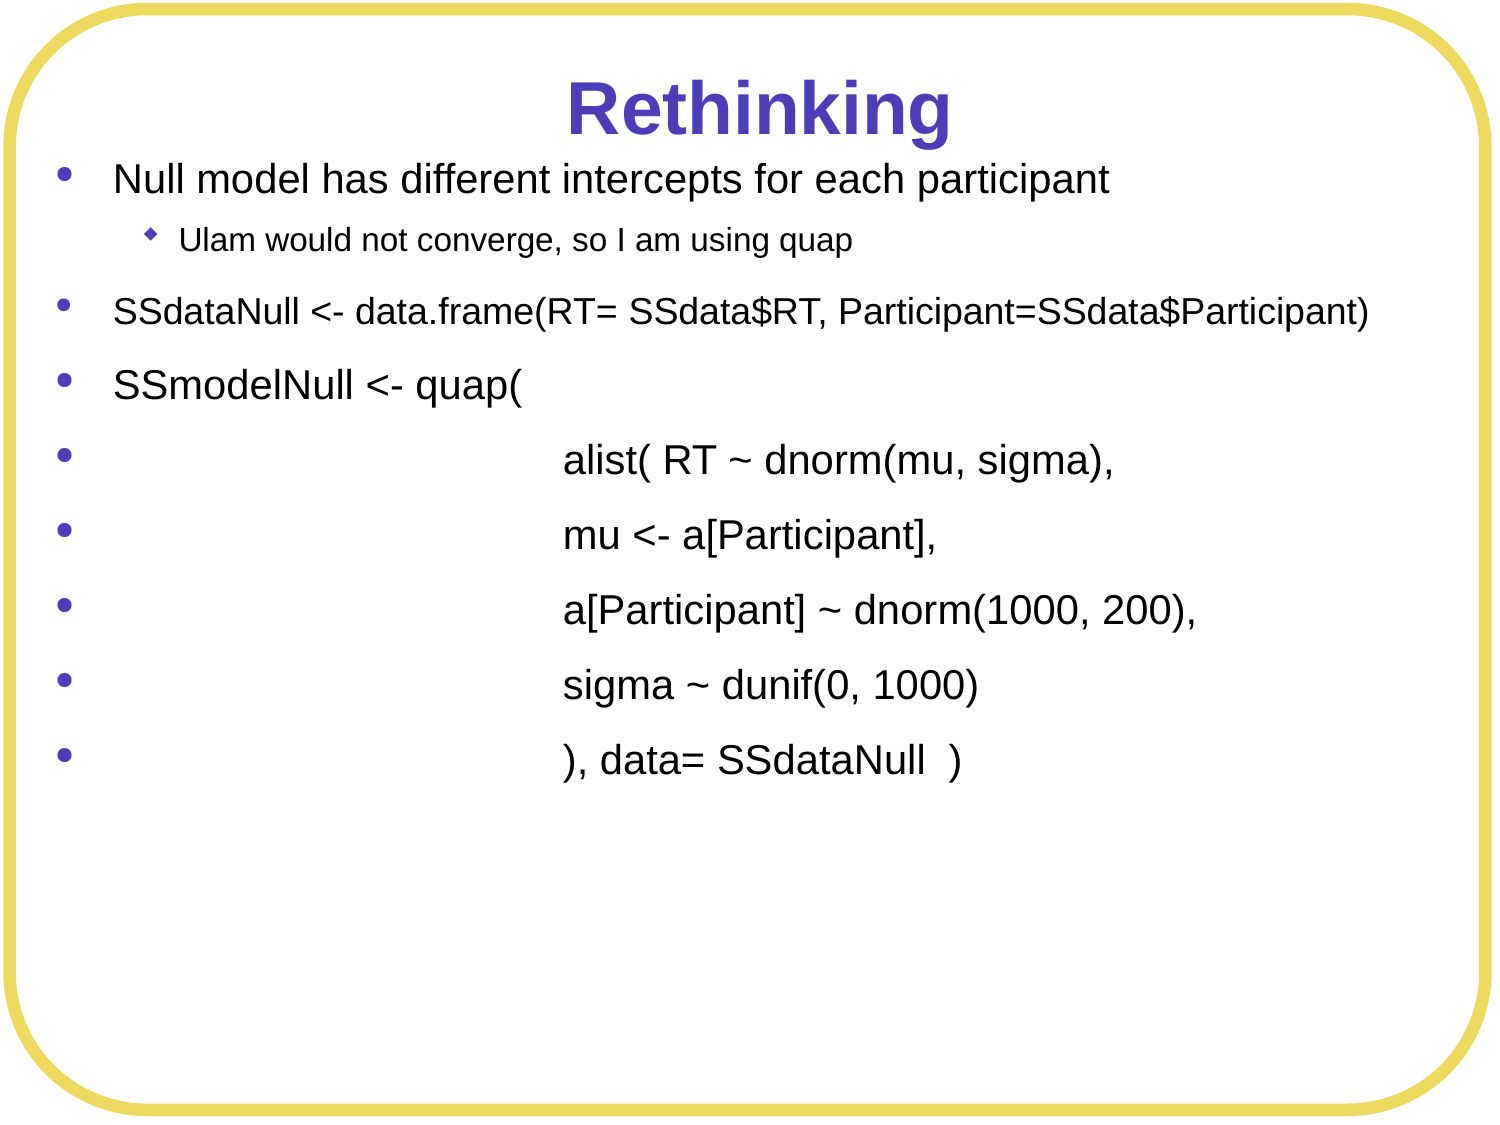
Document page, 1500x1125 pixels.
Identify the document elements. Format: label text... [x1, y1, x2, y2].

title Rethinking [76, 48, 1446, 137]
list Null model has different intercepts for each participant Ulam would not converge, so I am using quap SSdataNull <- data.frame(RT= SSdata$RT, Participant=SSdata$Participant) SSmodelNull <- quap( alist( RT ~ dnorm(mu, sigma), mu <- a[Participant], a[Participant] ~ dnorm(1000, 200), sigma ~ dunif(0, 1000) ), data= SSdataNull ) [41, 137, 1480, 512]
